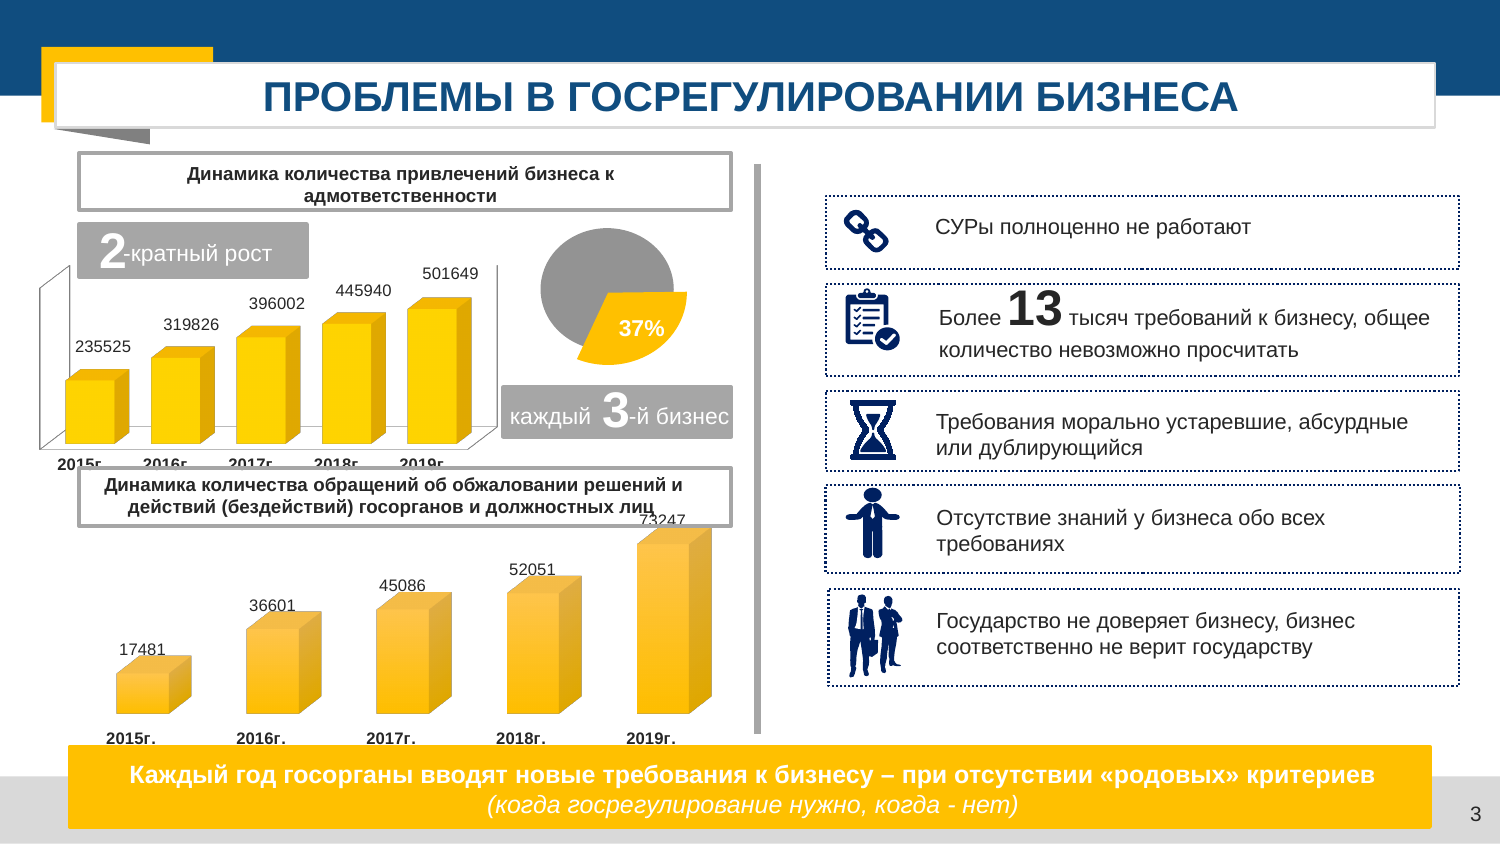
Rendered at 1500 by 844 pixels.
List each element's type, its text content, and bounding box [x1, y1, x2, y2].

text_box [528, 220, 688, 366]
text_box Каждый год госорганы вводят новые требования к бизнесу – при отсутствии «родовых» критериев (когда госрегулирование нужно, когда - нет) [93, 751, 1414, 826]
text_box [39, 45, 215, 124]
text_box ПРОБЛЕМЫ В ГОСРЕГУЛИРОВАНИИ БИЗНЕСА [55, 62, 1436, 128]
chart [38, 497, 790, 753]
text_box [877, 595, 904, 674]
text_box Более 13 тысяч требований к бизнесу, общее количество невозможно просчитать [924, 269, 1454, 369]
text_box каждый [514, 393, 613, 437]
text_box [823, 194, 1461, 271]
text_box [142, 222, 309, 259]
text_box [847, 594, 878, 679]
text_box [77, 466, 733, 495]
text_box 3 [587, 374, 646, 446]
text_box -й бизнес [614, 393, 751, 436]
text_box [68, 745, 1432, 829]
text_box 2 [84, 212, 142, 259]
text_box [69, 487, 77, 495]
text_box [843, 209, 889, 253]
text_box -кратный рост [108, 231, 294, 259]
text_box [823, 282, 1461, 379]
slide_number 3 [1146, 792, 1497, 838]
text_box [826, 587, 1461, 689]
text_box [823, 483, 1462, 575]
text_box [77, 222, 84, 259]
text_box [875, 327, 900, 351]
text_box СУРы полноценно не работают [920, 205, 1450, 247]
text_box [646, 385, 733, 393]
text_box [51, 126, 153, 147]
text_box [850, 399, 897, 460]
text_box [0, 0, 1500, 98]
text_box [77, 151, 733, 212]
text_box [845, 487, 900, 559]
text_box [514, 385, 587, 393]
chart [27, 260, 510, 479]
text_box [0, 774, 1500, 844]
text_box [845, 288, 889, 345]
text_box [823, 389, 1461, 473]
